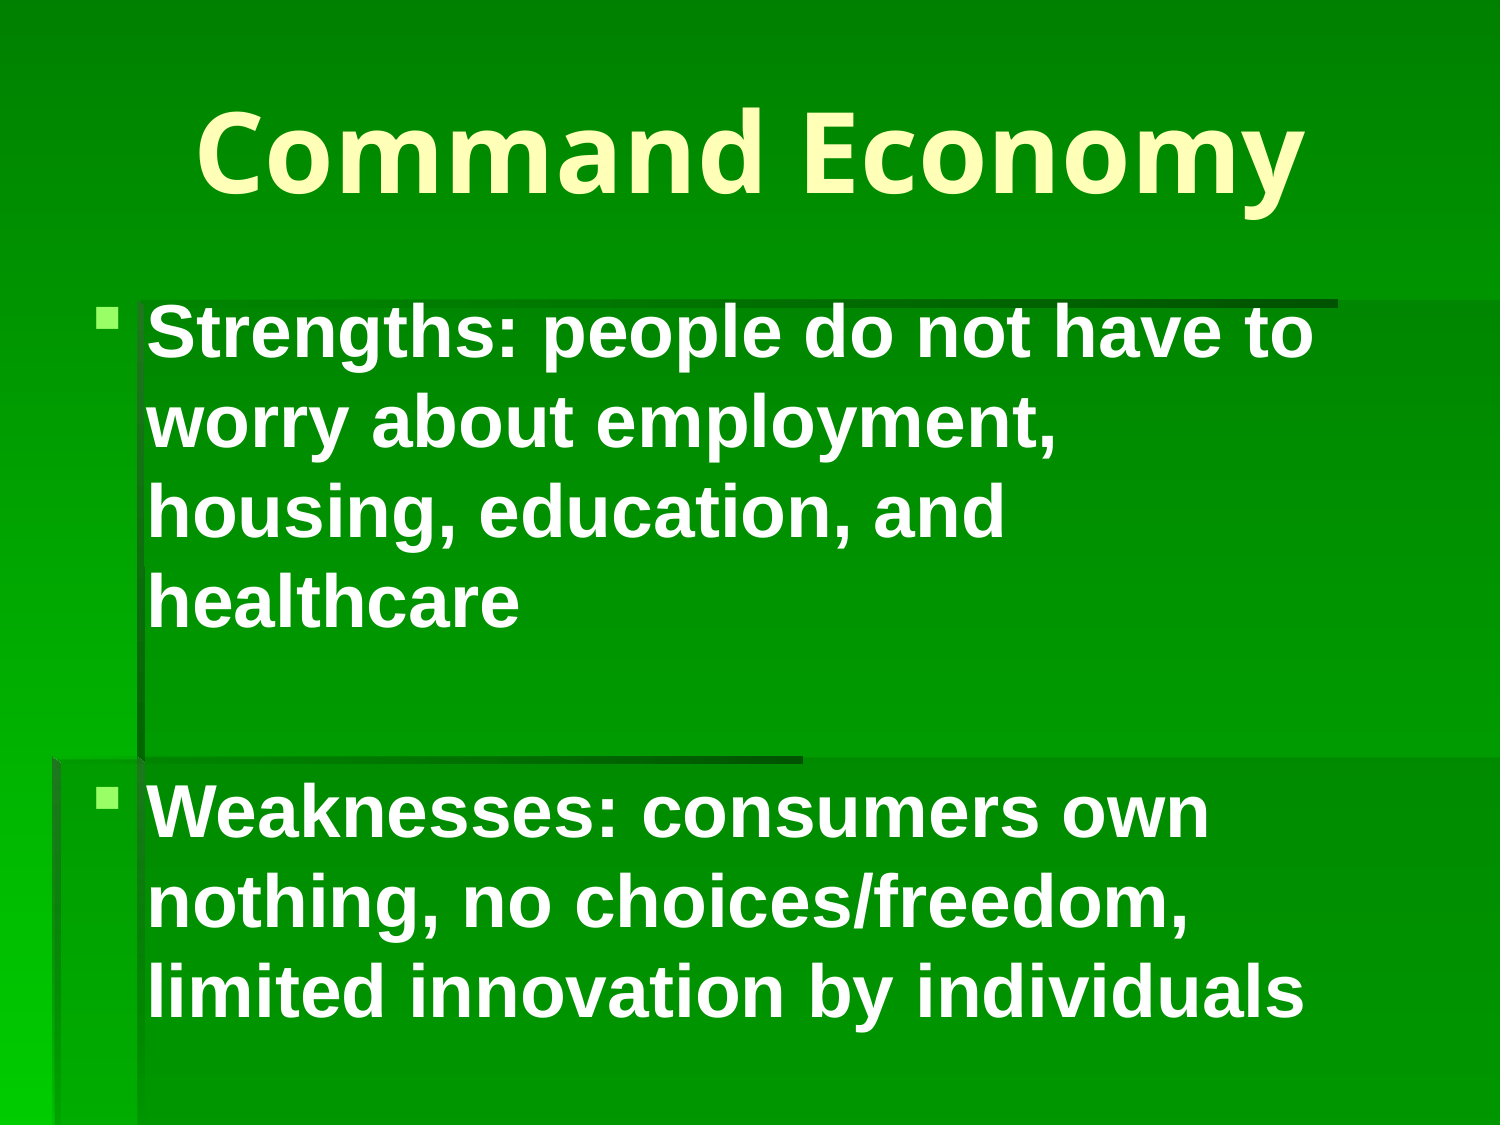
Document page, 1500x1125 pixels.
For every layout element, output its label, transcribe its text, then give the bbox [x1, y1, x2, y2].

list Strengths: people do not have to worry about employment, housing, education, and healthcare Weaknesses: consumers own nothing, no choices/freedom, limited innovation by individuals [74, 274, 1389, 1051]
title Command Economy [99, 62, 1401, 236]
